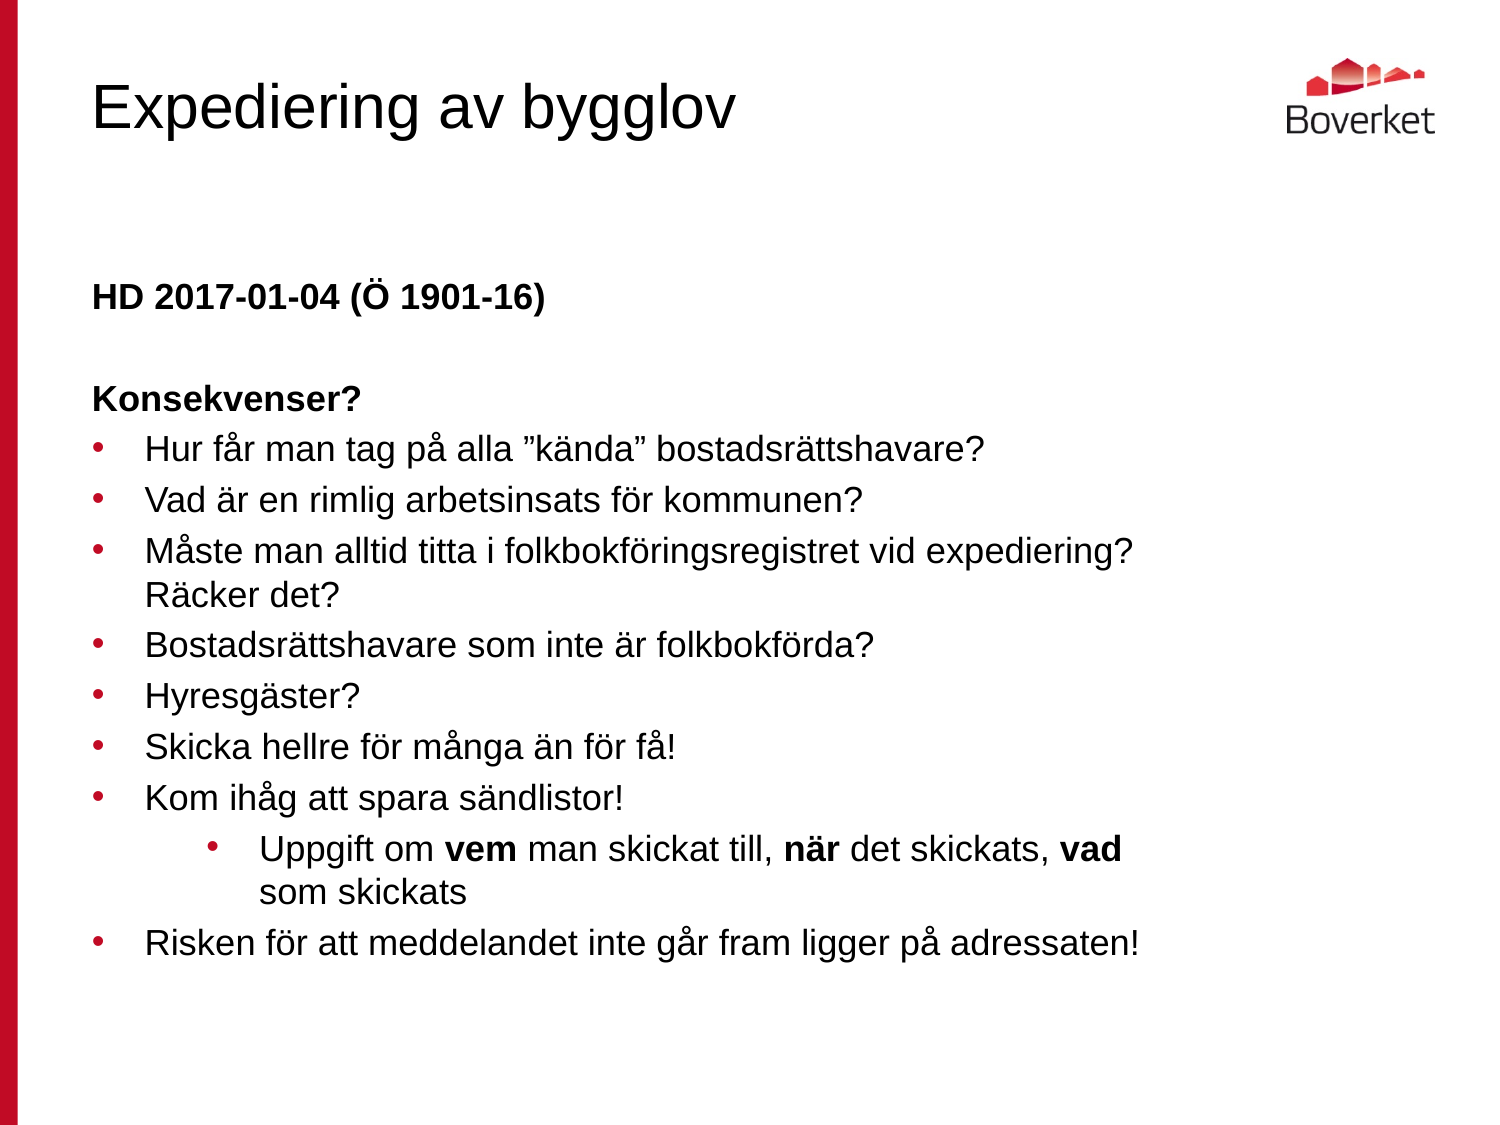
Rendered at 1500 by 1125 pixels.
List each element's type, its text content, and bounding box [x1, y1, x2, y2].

picture [1287, 58, 1435, 134]
title Expediering av bygglov [76, 59, 1170, 237]
list HD 2017-01-04 (Ö 1901-16) Konsekvenser? Hur får man tag på alla ”kända” bostadsrättshavare? Vad är en rimlig arbetsinsats för kommunen? Måste man alltid titta i folkbokföringsregistret vid expediering? Räcker det? Bostadsrättshavare som inte är folkbokförda? Hyresgäster? Skicka hellre för många än för få! Kom ihåg att spara sändlistor! Uppgift om vem man skickat till, när det skickats, vad som skickats Risken för att meddelandet inte går fram ligger på adressaten! [76, 265, 1170, 1012]
